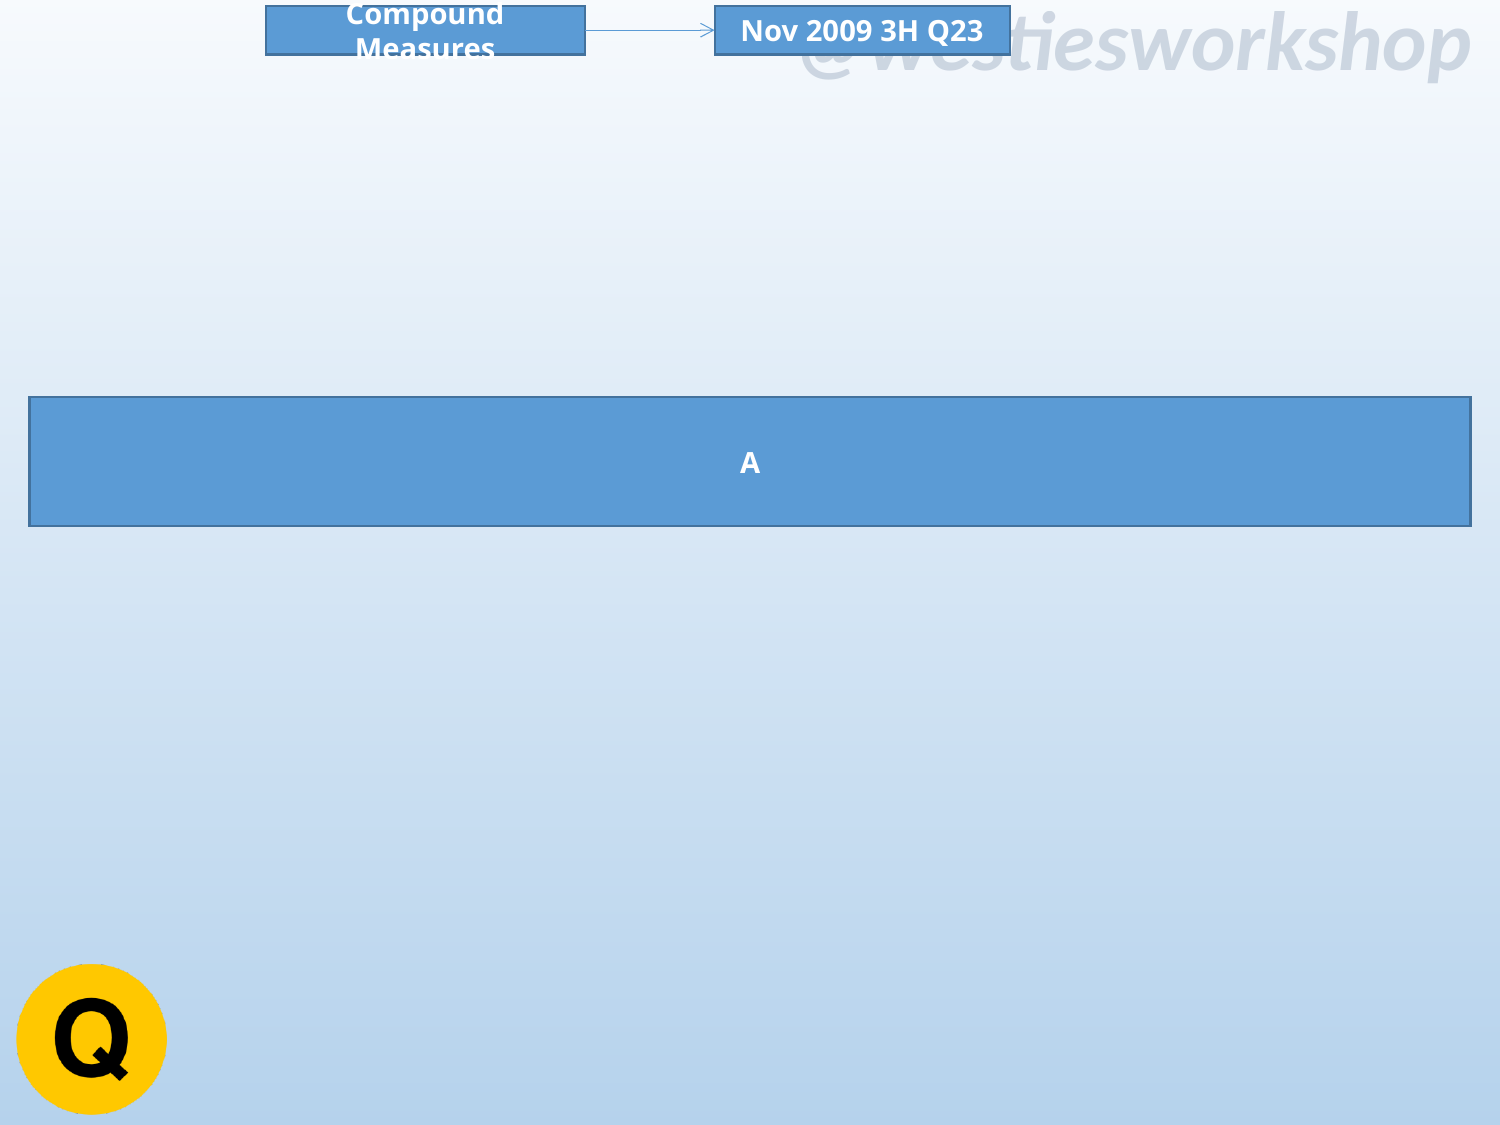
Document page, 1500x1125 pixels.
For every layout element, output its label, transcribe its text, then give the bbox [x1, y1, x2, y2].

text_box A [28, 396, 1472, 527]
picture [29, 397, 1471, 521]
picture [0, 940, 191, 1125]
text_box Nov 2009 3H Q23 [714, 5, 1011, 56]
text_box Compound Measures [265, 5, 586, 56]
